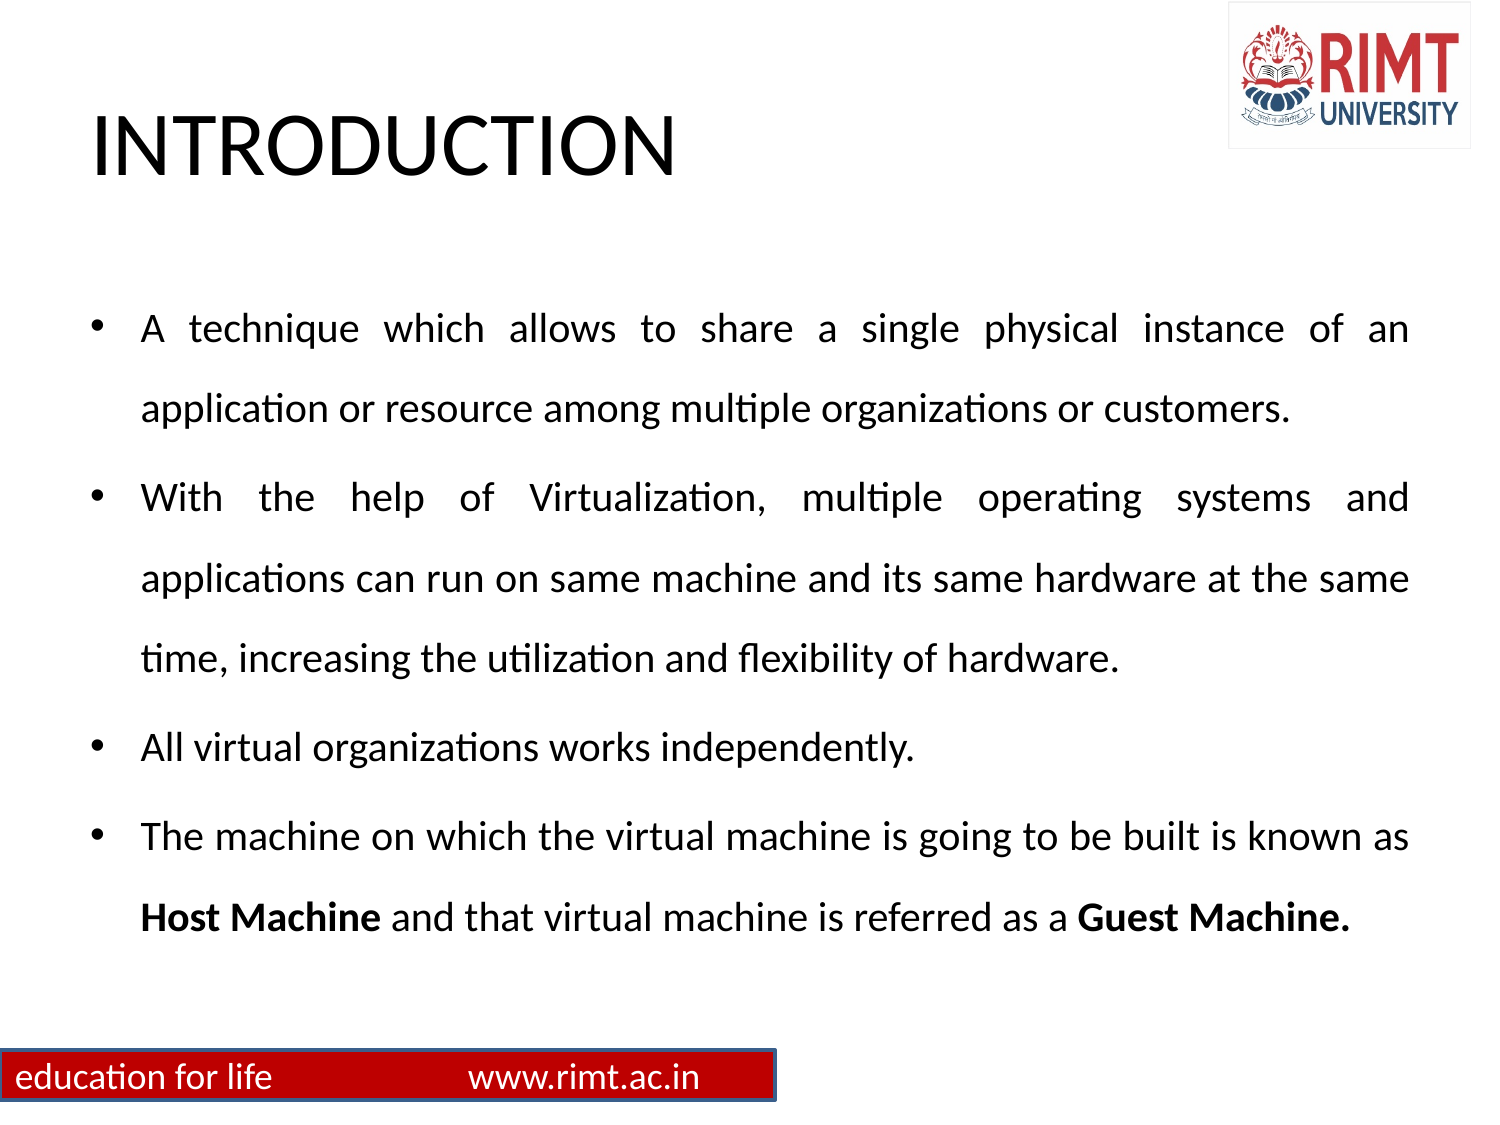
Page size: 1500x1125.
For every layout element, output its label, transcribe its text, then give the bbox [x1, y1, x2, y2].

text_box education for life www.rimt.ac.in [0, 1048, 777, 1102]
title INTRODUCTION [75, 45, 1200, 233]
list A technique which allows to share a single physical instance of an application or resource among multiple organizations or customers. With the help of Virtualization, multiple operating systems and applications can run on same machine and its same hardware at the same time, increasing the utilization and flexibility of hardware. All virtual organizations works independently. The machine on which the virtual machine is going to be built is known as Host Machine and that virtual machine is referred as a Guest Machine. [75, 262, 1425, 1005]
picture [1227, 1, 1471, 149]
